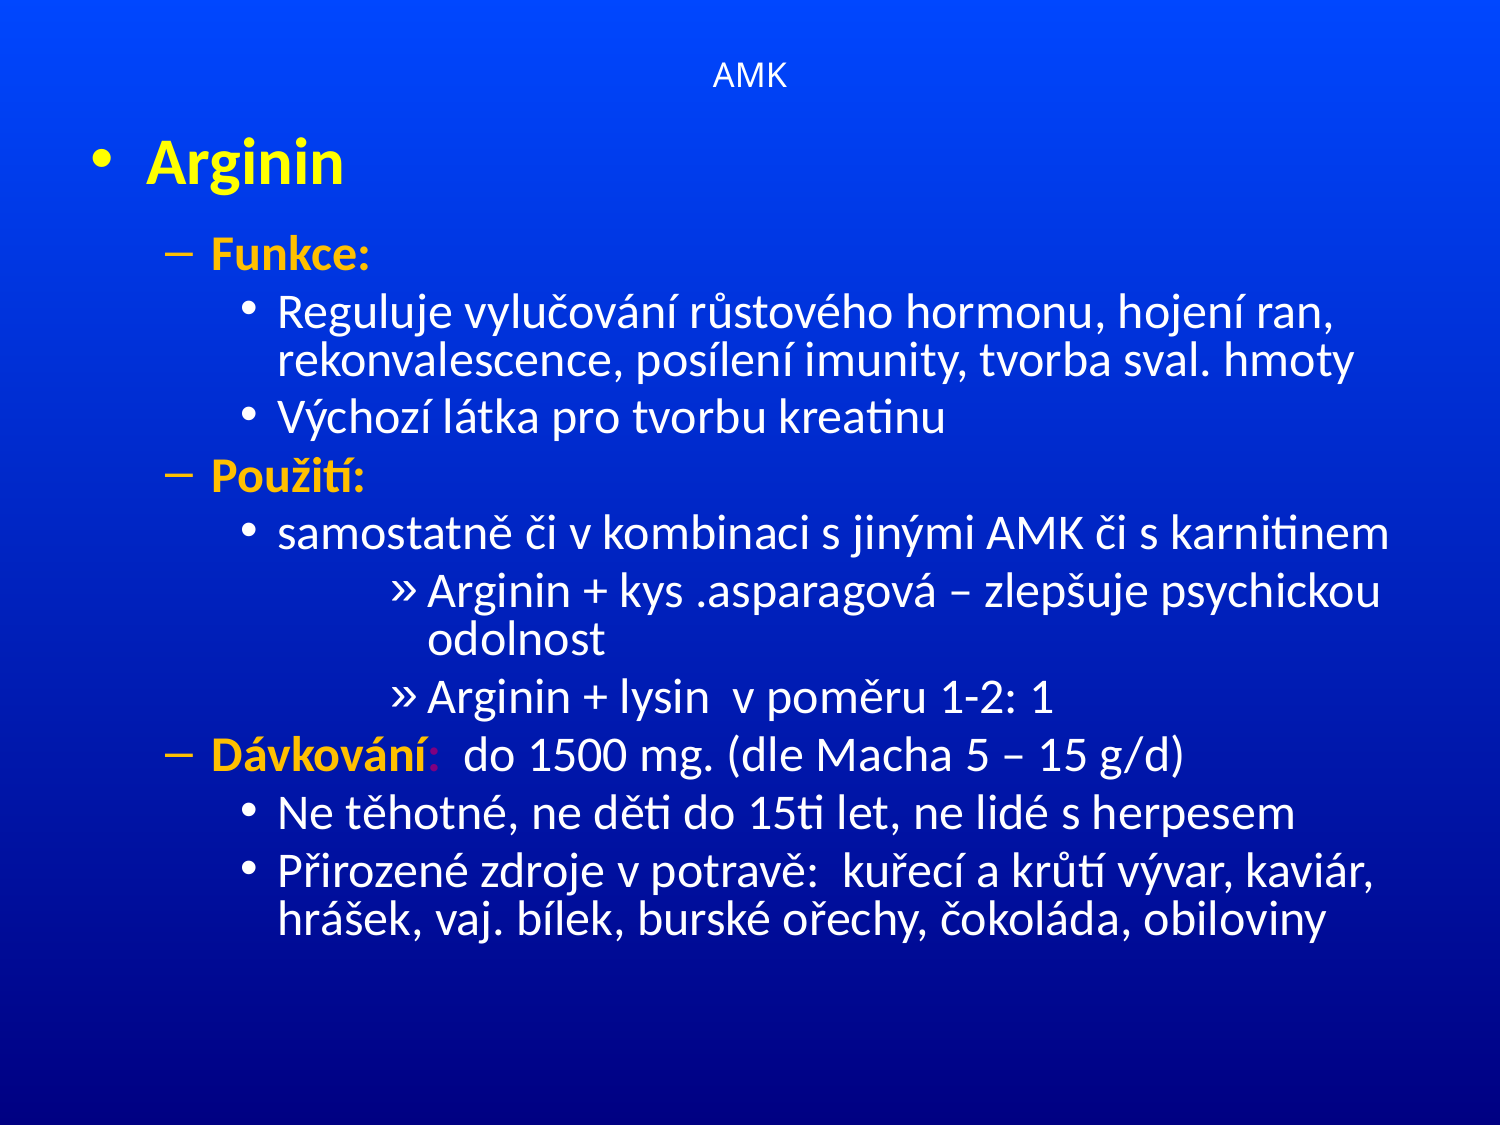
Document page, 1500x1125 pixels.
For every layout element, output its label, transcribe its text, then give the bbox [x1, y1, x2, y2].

title AMK [74, 45, 1426, 103]
list Arginin Funkce: Reguluje vylučování růstového hormonu, hojení ran, rekonvalescence, posílení imunity, tvorba sval. hmoty Výchozí látka pro tvorbu kreatinu Použití: samostatně či v kombinaci s jinými AMK či s karnitinem Arginin + kys .asparagová – zlepšuje psychickou odolnost Arginin + lysin v poměru 1-2: 1 Dávkování: do 1500 mg. (dle Macha 5 – 15 g/d) Ne těhotné, ne děti do 15ti let, ne lidé s herpesem Přirozené zdroje v potravě: kuřecí a krůtí vývar, kaviár, hrášek, vaj. bílek, burské ořechy, čokoláda, obiloviny [74, 125, 1426, 1083]
